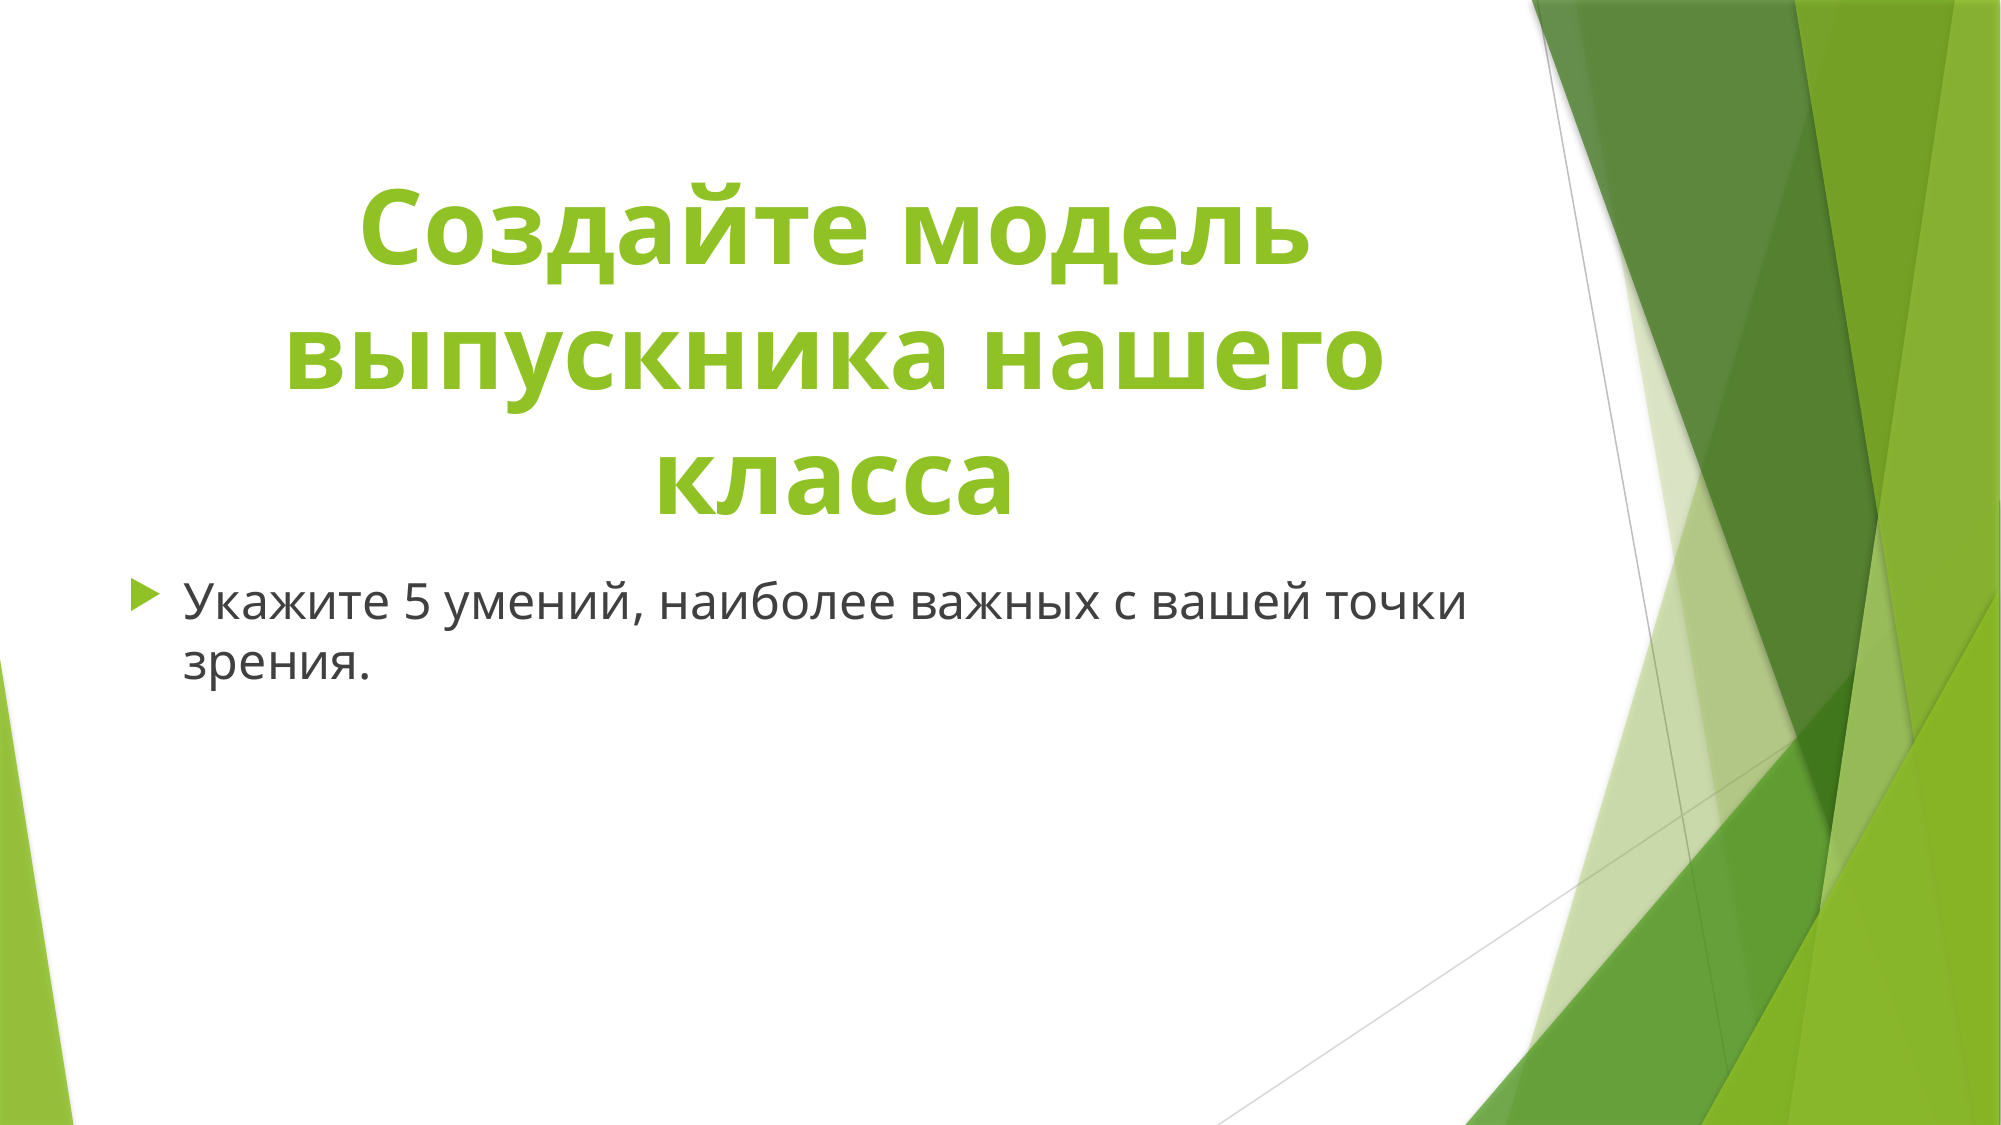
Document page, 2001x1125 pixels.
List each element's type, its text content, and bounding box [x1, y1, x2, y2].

list Укажите 5 умений, наиболее важных с вашей точки зрения. [112, 562, 1653, 700]
title Создайте модель выпускника нашего класса [112, 152, 1559, 446]
